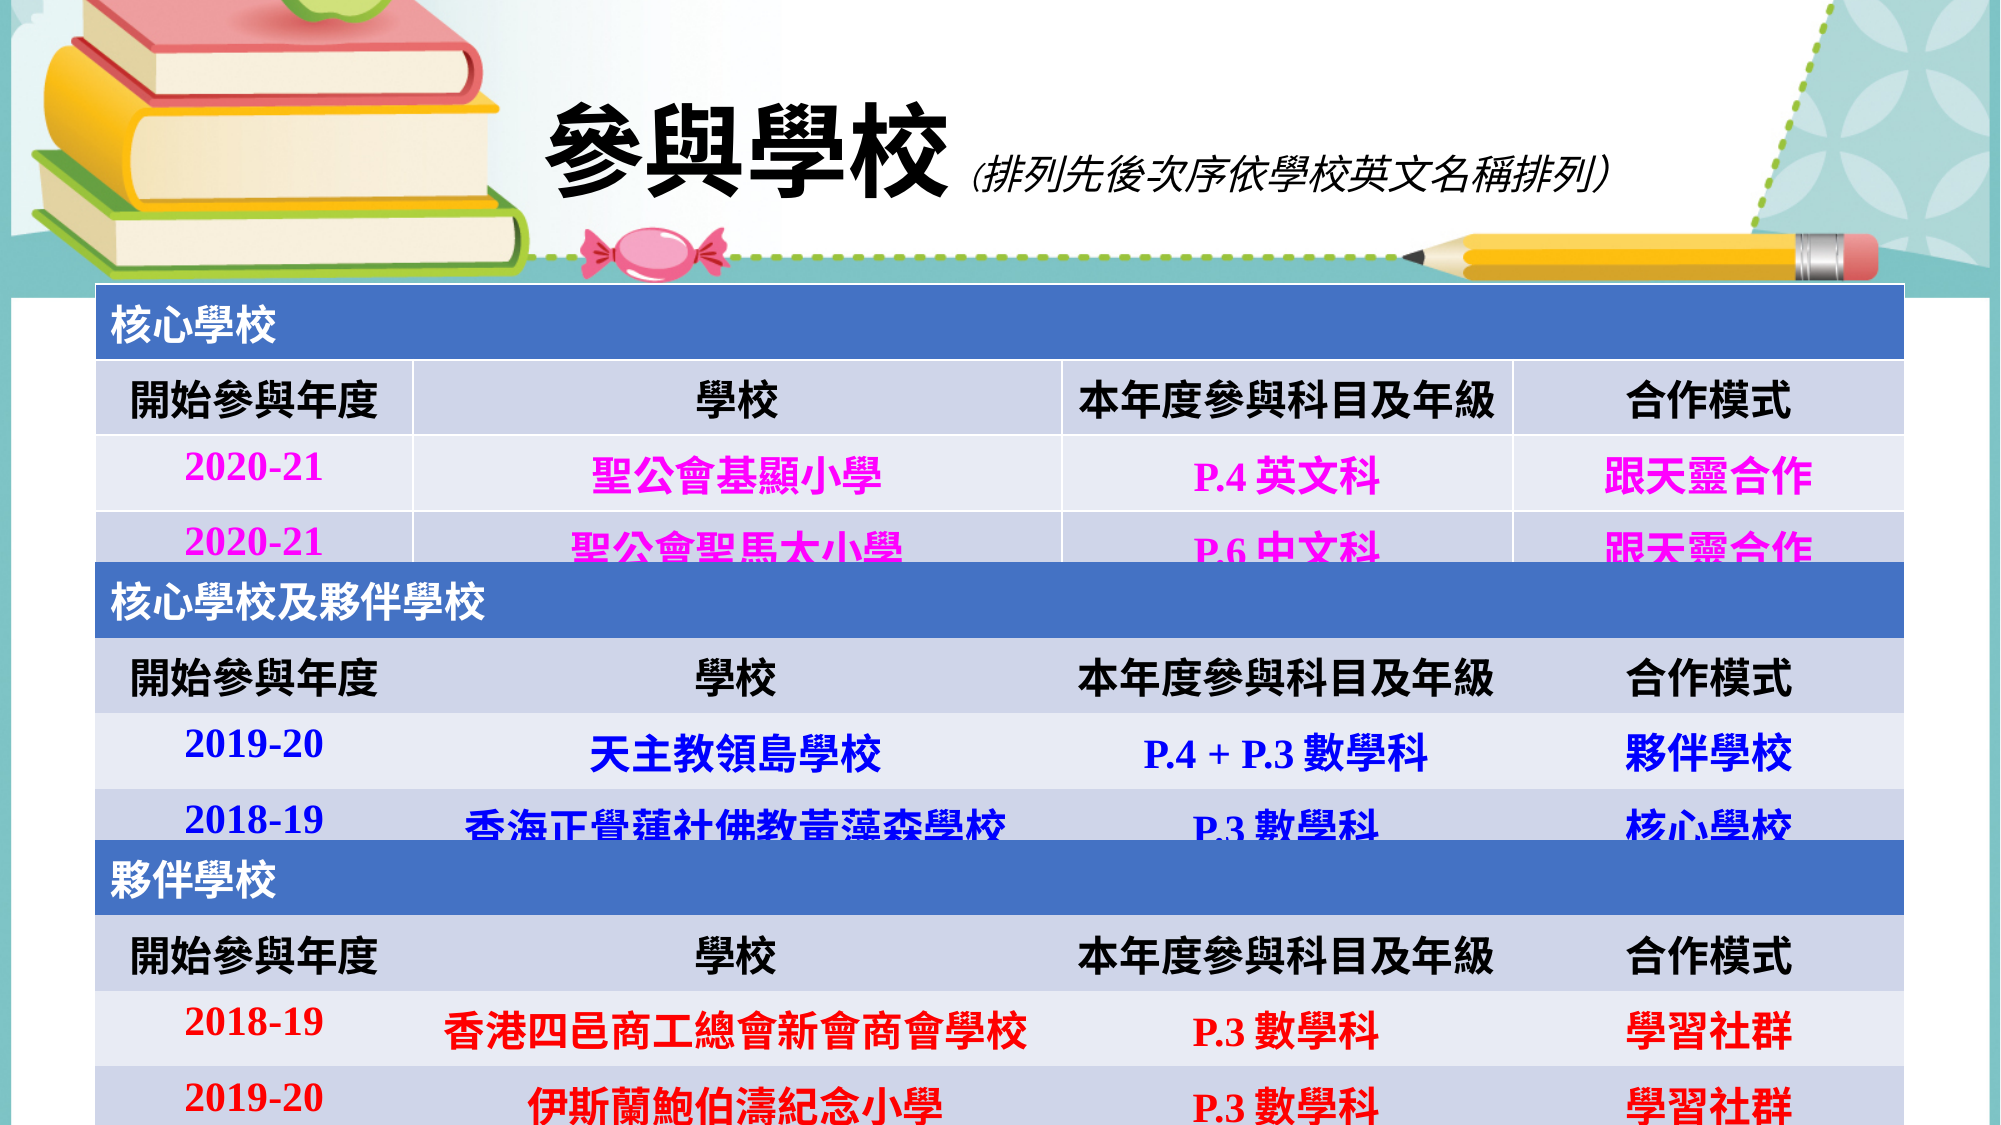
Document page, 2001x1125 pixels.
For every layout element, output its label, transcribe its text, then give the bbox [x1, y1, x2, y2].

table_header 夥伴學校 [95, 840, 1904, 915]
table_cell 本年度參與科目及年級 [1059, 638, 1514, 713]
table_cell 聖公會基顯小學 [414, 436, 1061, 510]
table_cell P.3數學科 [1059, 991, 1514, 1066]
table_cell P.6中文科 [1063, 512, 1512, 562]
table_header 核心學校 [96, 285, 1904, 359]
text_box 參與學校（排列先後次序依學校英文名稱排列） [527, 94, 1717, 220]
table_cell 跟天靈合作 [1514, 436, 1904, 510]
table_cell 開始參與年度 [95, 915, 413, 991]
table_cell 學習社群 [1514, 991, 1904, 1066]
table_cell 學習社群 [1514, 1066, 1904, 1125]
table_cell 2018-19 [95, 991, 413, 1066]
table_cell 學校 [413, 915, 1059, 991]
table_cell 2020-21 [96, 436, 412, 510]
table_cell 開始參與年度 [95, 638, 413, 713]
table_cell 本年度參與科目及年級 [1063, 361, 1512, 434]
table_cell 開始參與年度 [96, 361, 412, 434]
table_cell 伊斯蘭鮑伯濤紀念小學 [413, 1066, 1059, 1125]
table_cell 2019-20 [95, 1066, 413, 1125]
picture [0, 0, 2001, 1125]
table_cell P.4英文科 [1063, 436, 1512, 510]
table_cell 香海正覺蓮社佛教黃藻森學校 [413, 789, 1059, 840]
table_cell 合作模式 [1514, 915, 1904, 991]
table_cell P.3數學科 [1059, 1066, 1514, 1125]
table_cell 香港四邑商工總會新會商會學校 [413, 991, 1059, 1066]
table_cell 合作模式 [1514, 361, 1904, 434]
table_cell P.4 + P.3數學科 [1059, 713, 1514, 789]
table_cell 2020-21 [96, 512, 412, 562]
table_header 核心學校及夥伴學校 [95, 562, 1904, 638]
table_cell 學校 [413, 638, 1059, 713]
table_cell 2019-20 [95, 713, 413, 789]
table_cell 聖公會聖馬太小學 [414, 512, 1061, 562]
table_cell P.3數學科 [1059, 789, 1514, 840]
table_cell 學校 [414, 361, 1061, 434]
table_cell 本年度參與科目及年級 [1059, 915, 1514, 991]
table_cell 2018-19 [95, 789, 413, 840]
table_cell 跟天靈合作 [1514, 512, 1904, 562]
table_cell 天主教領島學校 [413, 713, 1059, 789]
table_cell 核心學校 [1514, 789, 1904, 840]
table_cell 合作模式 [1514, 638, 1904, 713]
table_cell 夥伴學校 [1514, 713, 1904, 789]
